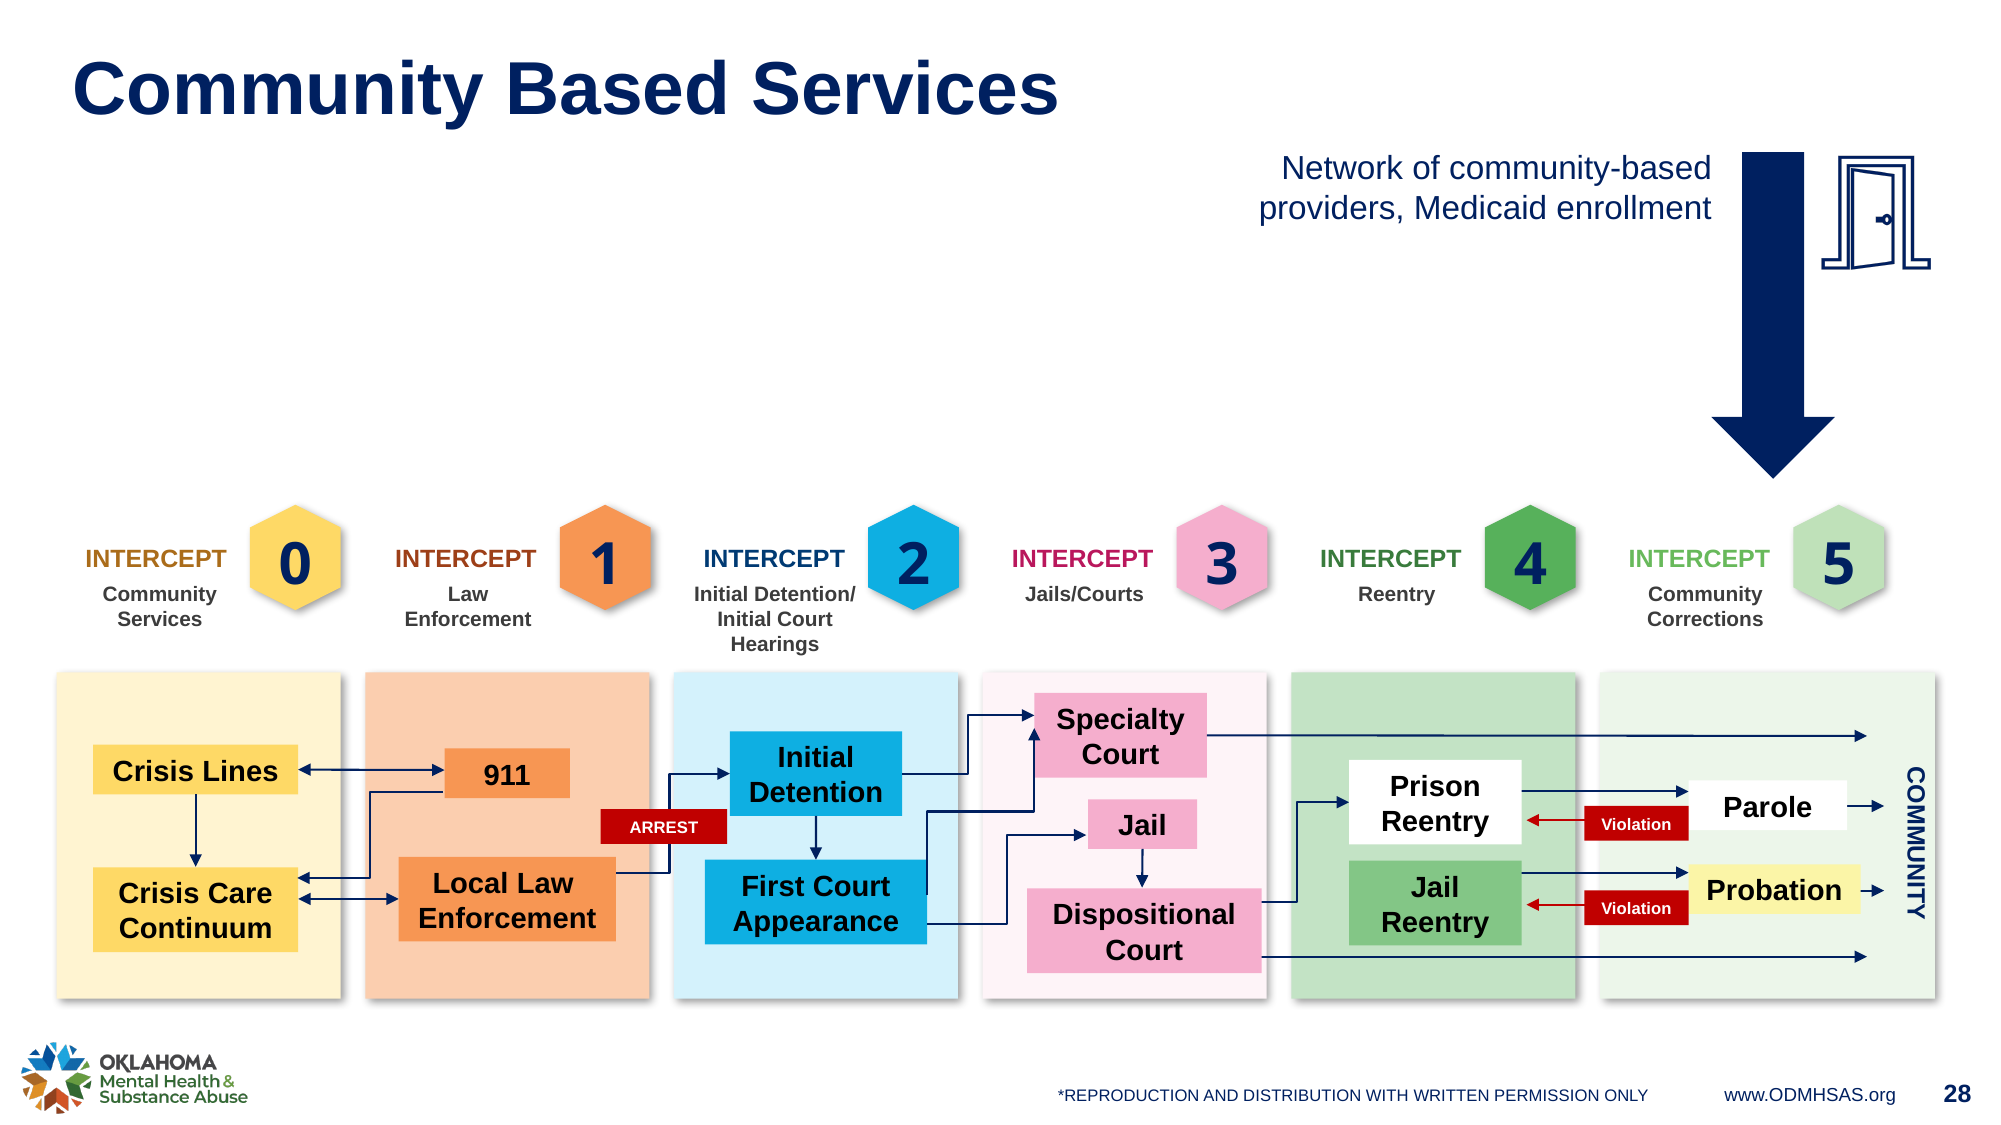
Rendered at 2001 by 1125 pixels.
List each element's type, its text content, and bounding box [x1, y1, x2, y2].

picture [21, 1042, 248, 1114]
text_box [56, 504, 1941, 1000]
picture [1809, 145, 1943, 279]
title Community Based Services [72, 58, 1835, 123]
text_box Network of community-based providers, Medicaid enrollment [1189, 138, 1728, 234]
slide_number 28 [1900, 1057, 1972, 1125]
text_box [1706, 147, 1840, 484]
